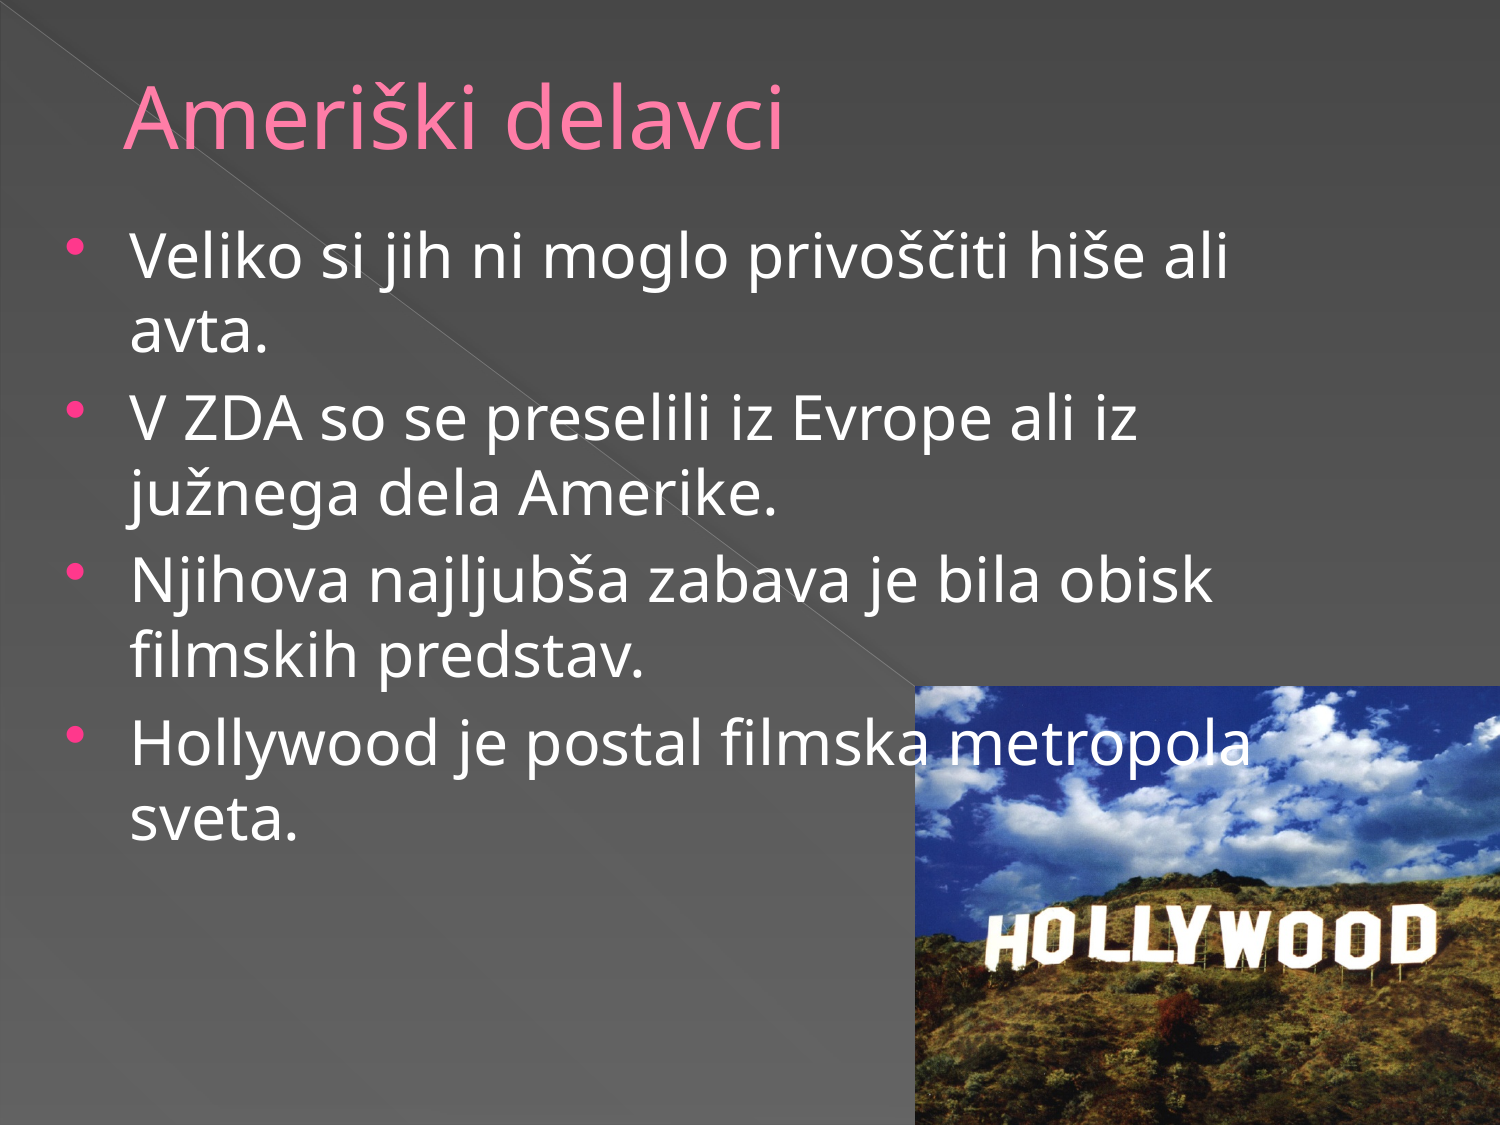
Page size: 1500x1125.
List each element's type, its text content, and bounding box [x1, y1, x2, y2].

title Ameriški delavci [29, 0, 1380, 230]
list Veliko si jih ni moglo privoščiti hiše ali avta. V ZDA so se preselili iz Evrope ali iz južnega dela Amerike. Njihova najljubša zabava je bila obisk filmskih predstav. Hollywood je postal filmska metropola sveta. [41, 208, 1392, 958]
picture [915, 686, 1500, 1125]
